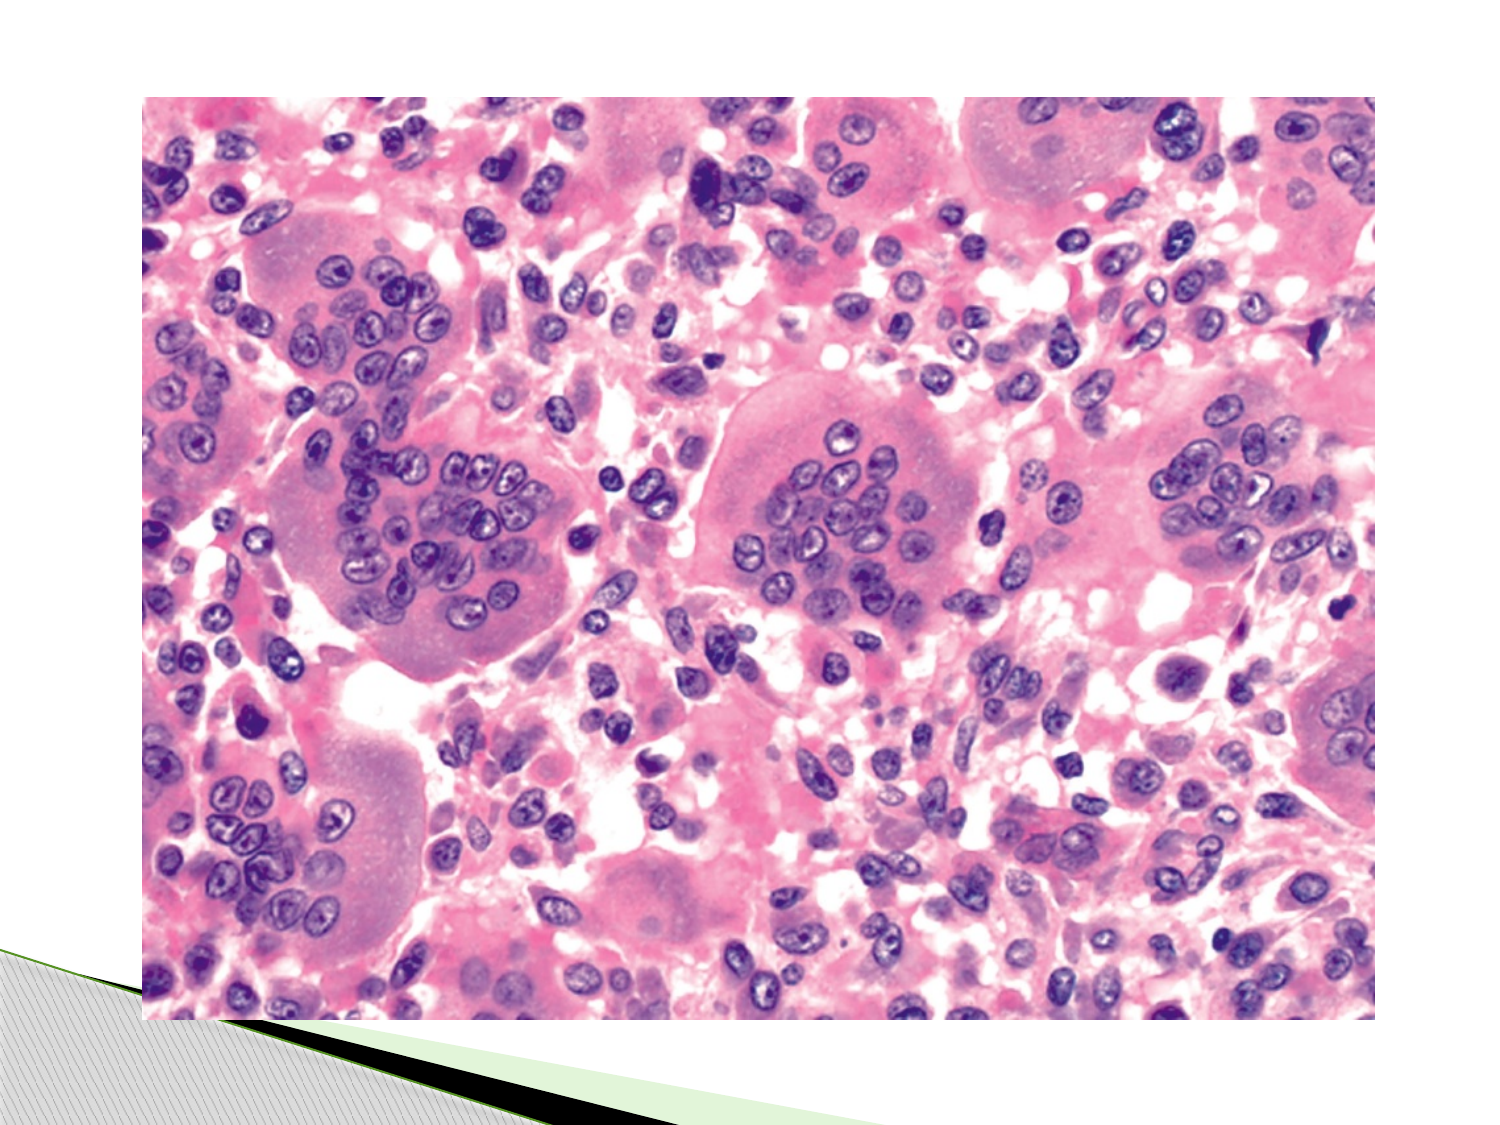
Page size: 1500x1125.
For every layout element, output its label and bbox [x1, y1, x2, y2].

list [142, 97, 1376, 1020]
